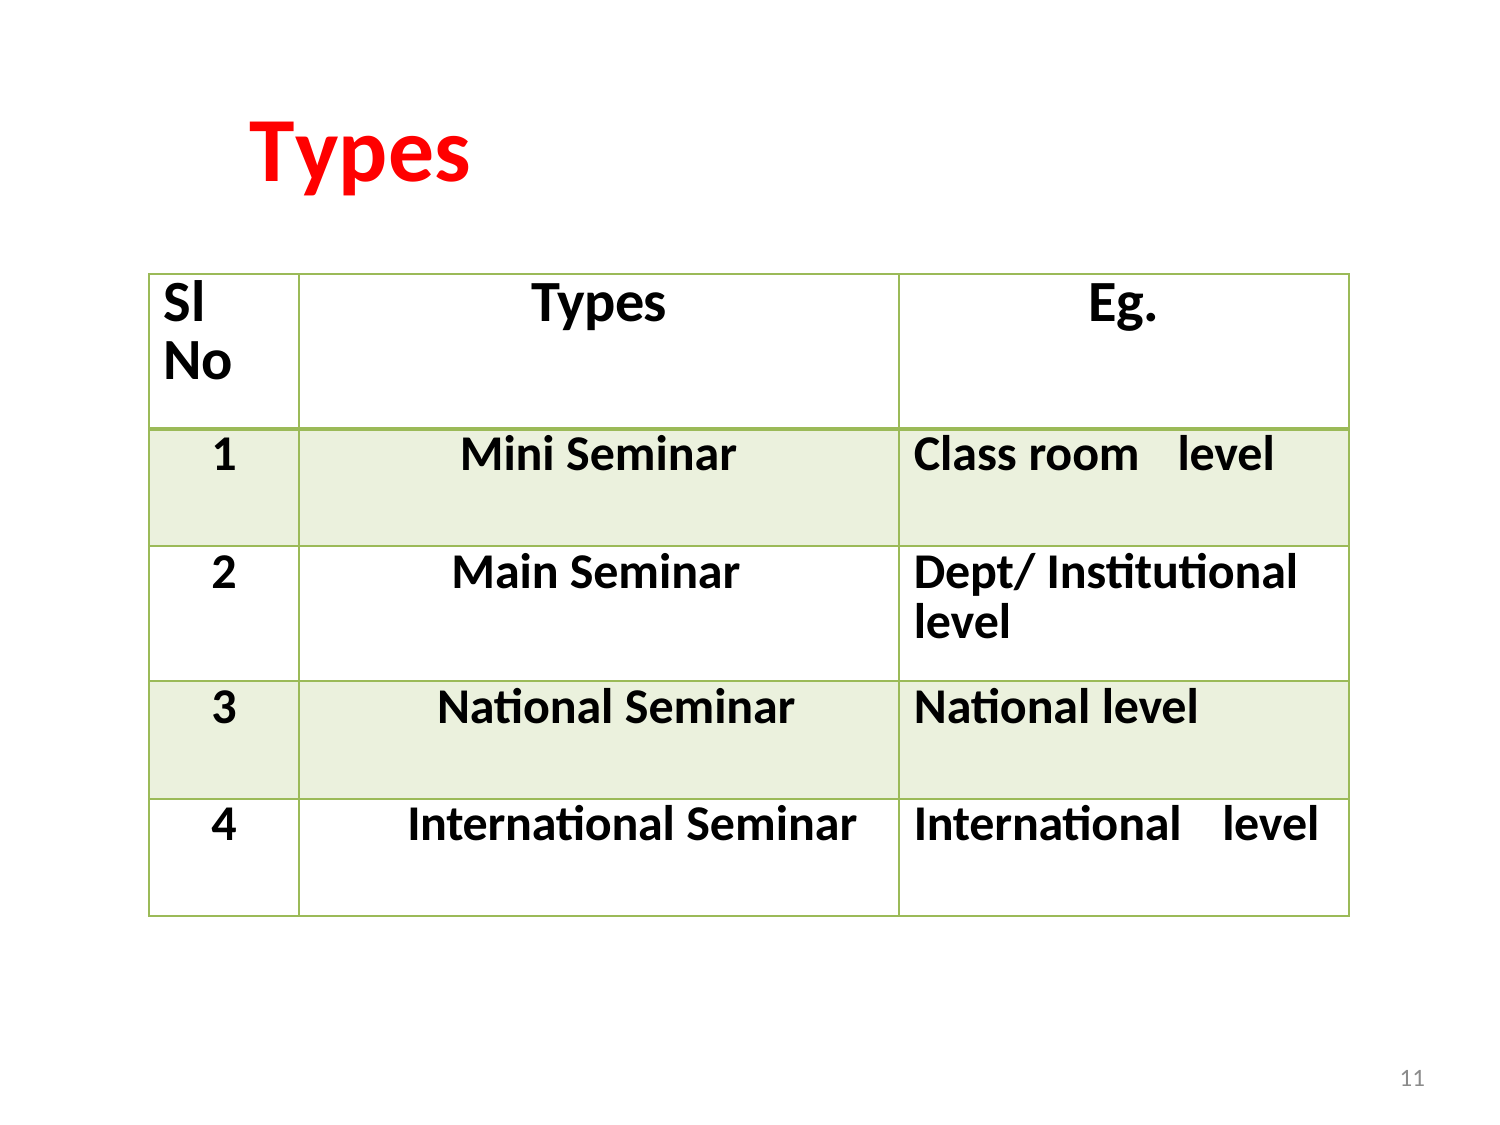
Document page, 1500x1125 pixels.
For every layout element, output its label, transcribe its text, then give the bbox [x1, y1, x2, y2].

table_cell National level [900, 682, 1348, 798]
table_cell Class room level [900, 431, 1348, 545]
title Types [137, 49, 582, 240]
slide_number 11 [1074, 746, 1425, 1125]
table_cell 2 [150, 547, 298, 680]
table_cell National Seminar [300, 682, 898, 798]
table_cell 1 [150, 431, 298, 545]
table_cell 4 [150, 800, 298, 915]
table_cell Dept/ Institutional level [900, 547, 1348, 680]
table_header Sl No [150, 275, 298, 427]
table_cell Main Seminar [300, 547, 898, 680]
table_header Types [300, 275, 898, 427]
table_cell International level [900, 800, 1348, 915]
table_cell 3 [150, 682, 298, 798]
table_header Eg. [900, 275, 1348, 427]
table_cell Mini Seminar [300, 431, 898, 545]
table_cell International Seminar [300, 800, 898, 915]
